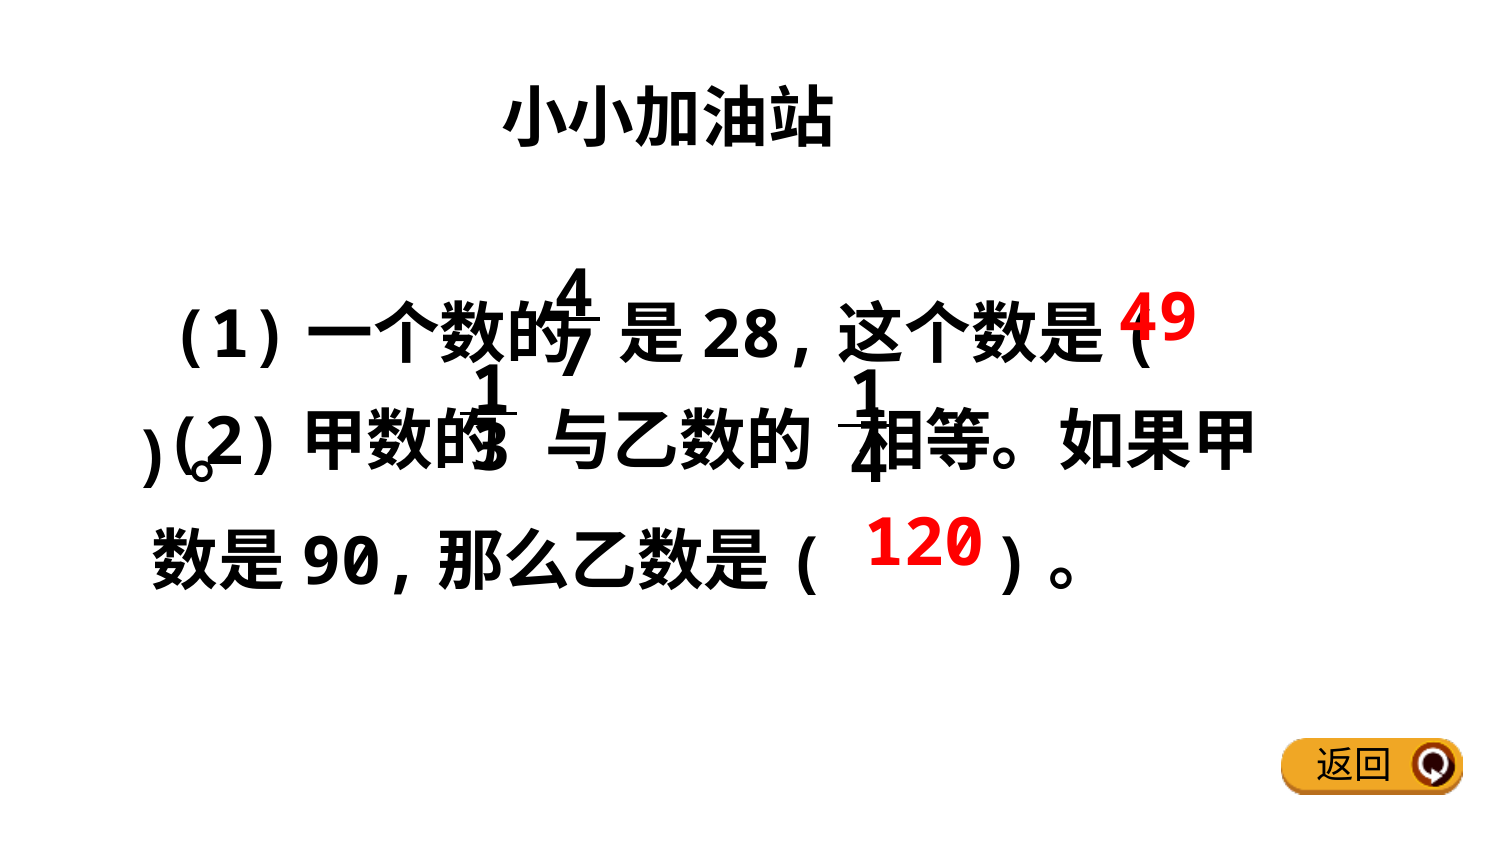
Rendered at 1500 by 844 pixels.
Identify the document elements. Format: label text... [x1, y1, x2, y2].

text_box (2)甲数的 与乙数的 相等。如果甲 数是90,那么乙数是( )。 [29, 350, 1358, 605]
text_box 49 [1103, 266, 1223, 362]
text_box (1)一个数的 是28,这个数是( )。 [608, 243, 1365, 499]
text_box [542, 242, 607, 399]
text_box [1281, 733, 1464, 795]
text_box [837, 343, 903, 505]
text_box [459, 338, 525, 493]
text_box (1)一个数的 是28,这个数是( )。 [35, 243, 539, 350]
text_box 小小加油站 [490, 69, 1106, 161]
text_box 120 [850, 491, 1010, 586]
